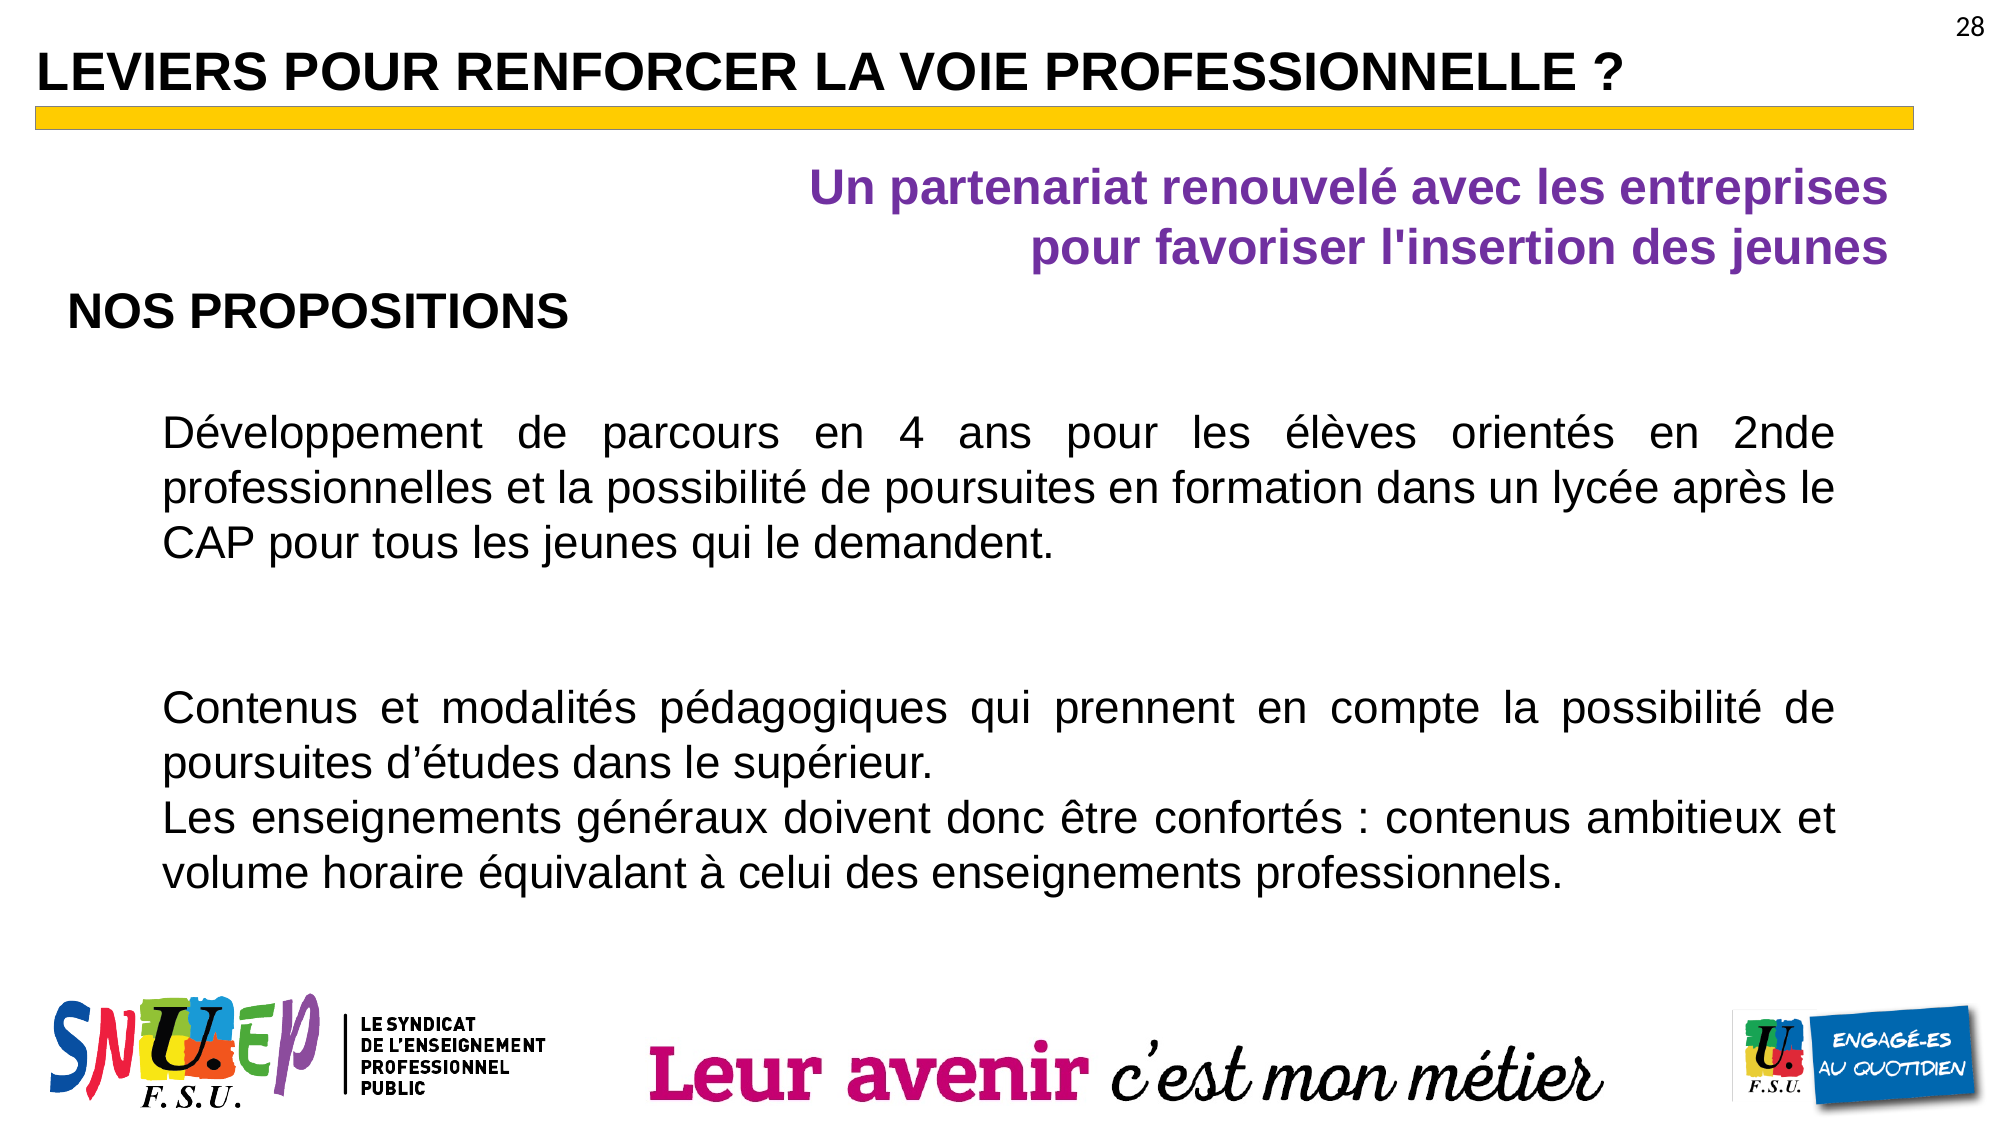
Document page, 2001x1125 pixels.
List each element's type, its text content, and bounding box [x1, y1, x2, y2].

text_box [35, 106, 1914, 130]
picture [644, 1037, 1612, 1106]
text_box Un partenariat renouvelé avec les entreprises pour favoriser l'insertion des jeunes [794, 147, 1905, 283]
picture [1730, 1003, 1988, 1118]
text_box Développement de parcours en 4 ans pour les élèves orientés en 2nde professionnelles et la possibilité de poursuites en formation dans un lycée après le CAP pour tous les jeunes qui le demandent. Contenus et modalités pédagogiques qui prennent en compte la possibilité de poursuites d’études dans le supérieur. Les enseignements généraux doivent donc être confortés : contenus ambitieux et volume horaire équivalant à celui des enseignements professionnels. [147, 395, 1853, 905]
text_box LEVIERS POUR RENFORCER LA VOIE PROFESSIONNELLE ? [22, 29, 1644, 110]
picture [49, 993, 554, 1108]
slide_number 28 [1550, 0, 2000, 60]
text_box NOS PROPOSITIONS [52, 270, 586, 346]
